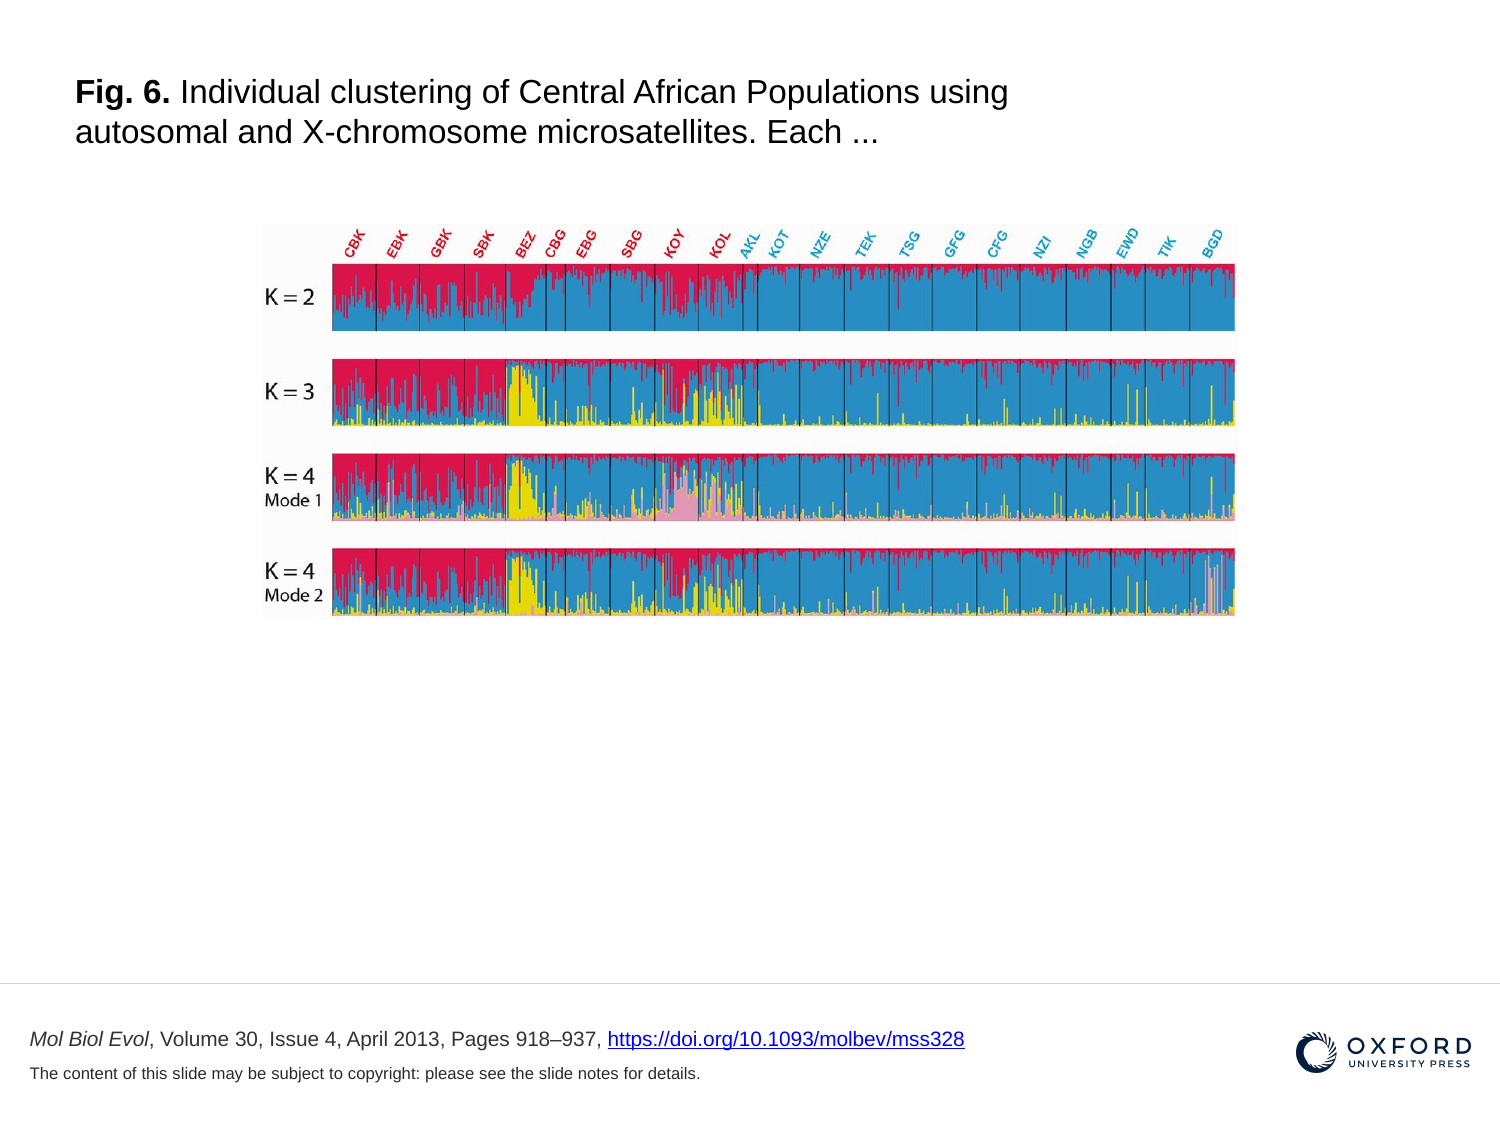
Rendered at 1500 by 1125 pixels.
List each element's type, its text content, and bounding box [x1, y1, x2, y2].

title Fig. 6. Individual clustering of Central African Populations using autosomal and X-chromosome microsatellites. Each ... [75, 69, 1078, 171]
picture [262, 224, 1238, 619]
footer Mol Biol Evol, Volume 30, Issue 4, April 2013, Pages 918–937, https://doi.org/10.1093/molbev/mss328 The content of this slide may be subject to copyright: please see the slide notes for details. [0, 983, 1260, 1125]
picture [1296, 1032, 1471, 1073]
